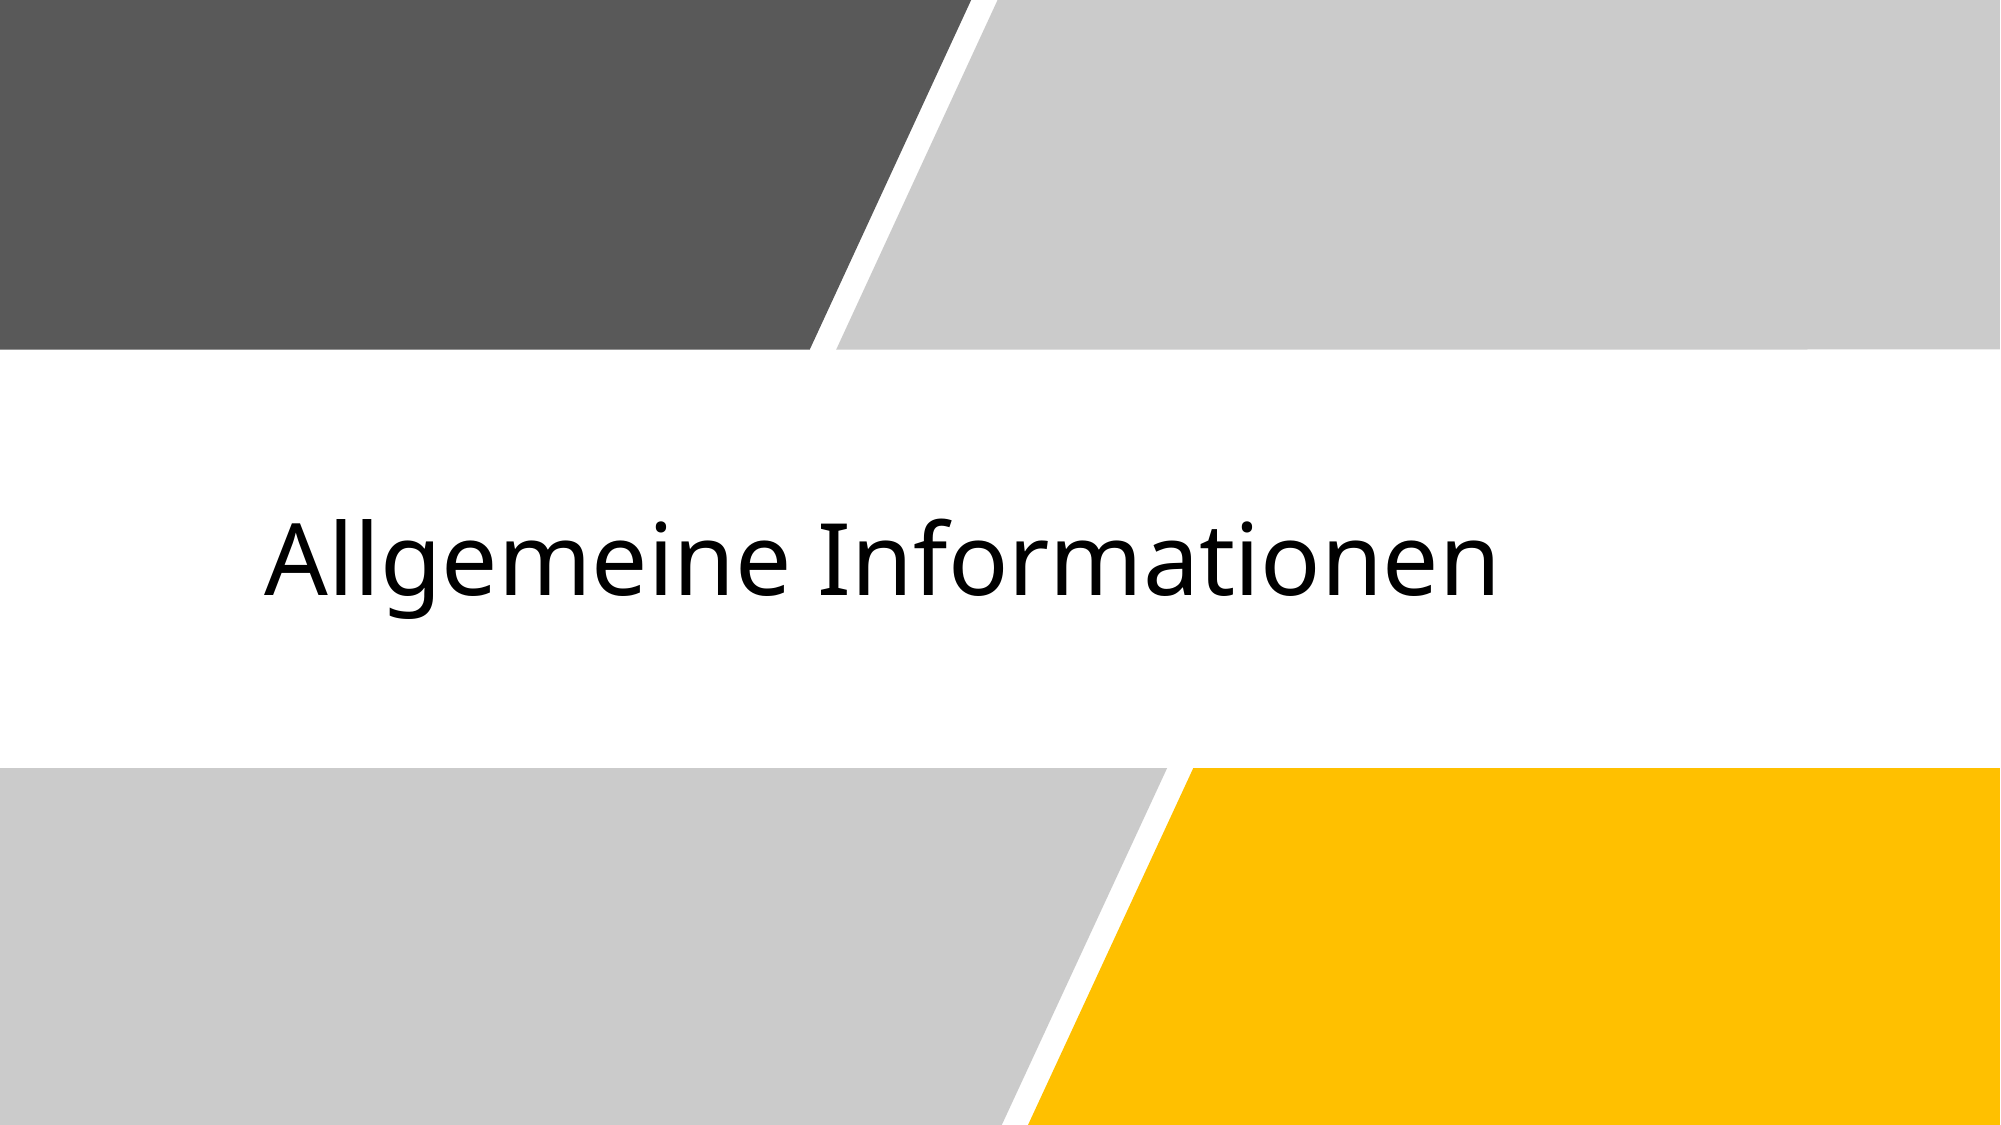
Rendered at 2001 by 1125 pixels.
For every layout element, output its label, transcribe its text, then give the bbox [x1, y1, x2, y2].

text_box [1026, 767, 2000, 1125]
text_box [834, 0, 2000, 351]
title Allgemeine Informationen [249, 368, 1750, 625]
text_box [0, 0, 973, 351]
text_box [1007, 767, 1192, 1125]
text_box [0, 767, 1169, 1125]
